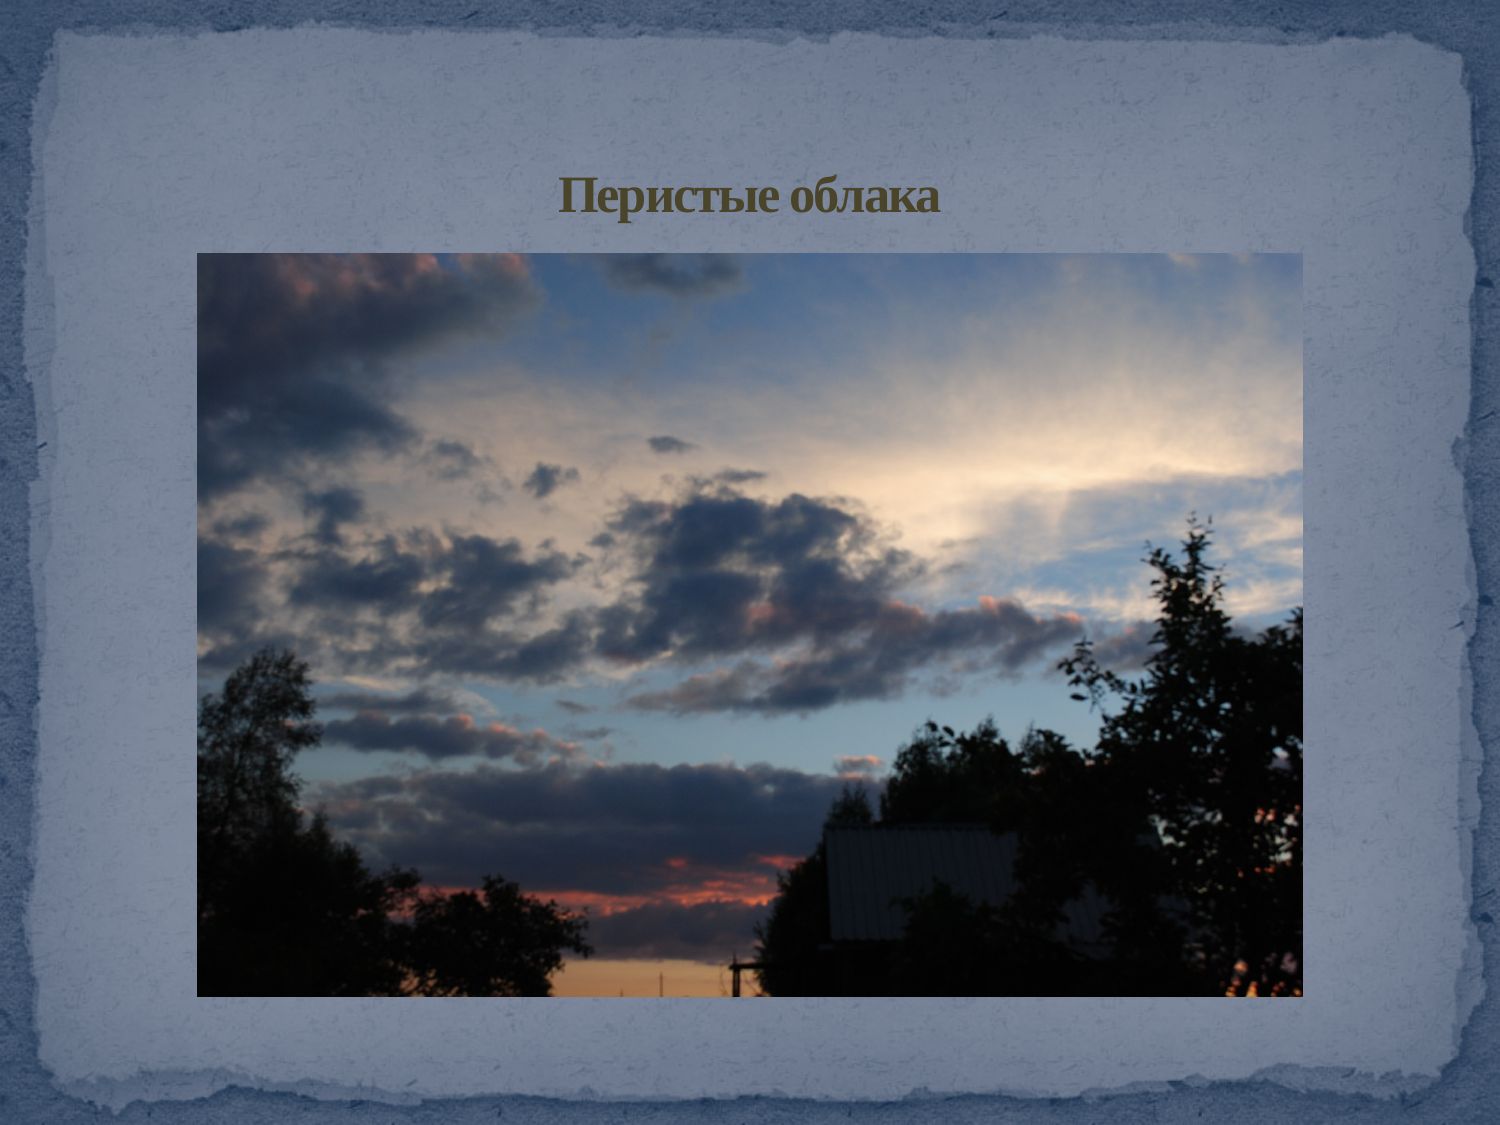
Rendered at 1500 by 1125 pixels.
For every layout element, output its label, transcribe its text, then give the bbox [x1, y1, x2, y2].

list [196, 253, 1304, 997]
title Перистые облака [74, 24, 1425, 293]
